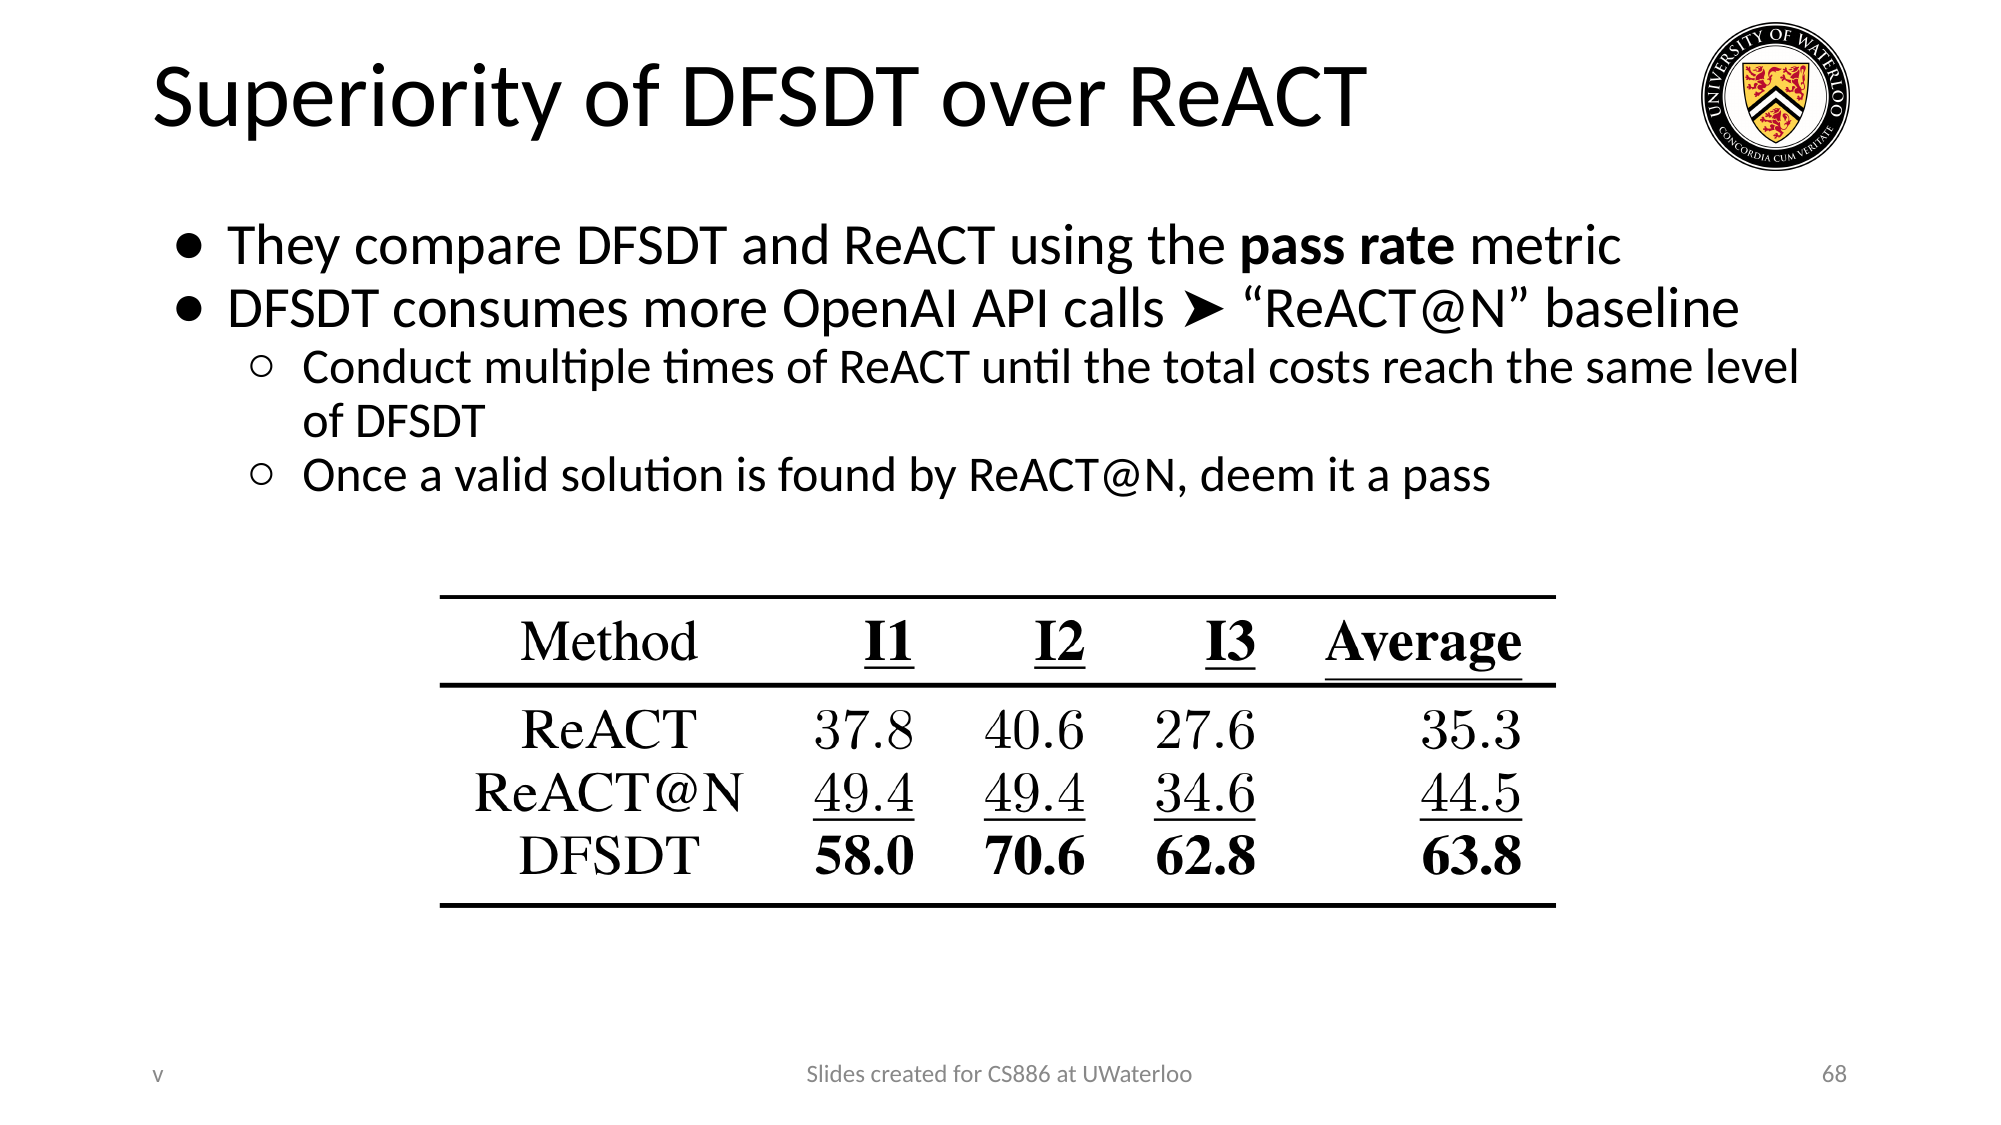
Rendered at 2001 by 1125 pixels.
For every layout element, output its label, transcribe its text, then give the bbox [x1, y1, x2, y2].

picture [432, 583, 1568, 917]
footer Slides created for CS886 at UWaterloo [662, 1042, 1338, 1103]
slide_number v [137, 1042, 588, 1103]
slide_number 68 [1412, 1042, 1863, 1103]
list They compare DFSDT and ReACT using the pass rate metric DFSDT consumes more OpenAI API calls ➤ “ReACT@N” baseline Conduct multiple times of ReACT until the total costs reach the same level of DFSDT Once a valid solution is found by ReACT@N, deem it a pass [137, 206, 1863, 1014]
title Superiority of DFSDT over ReACT [137, 22, 1863, 171]
